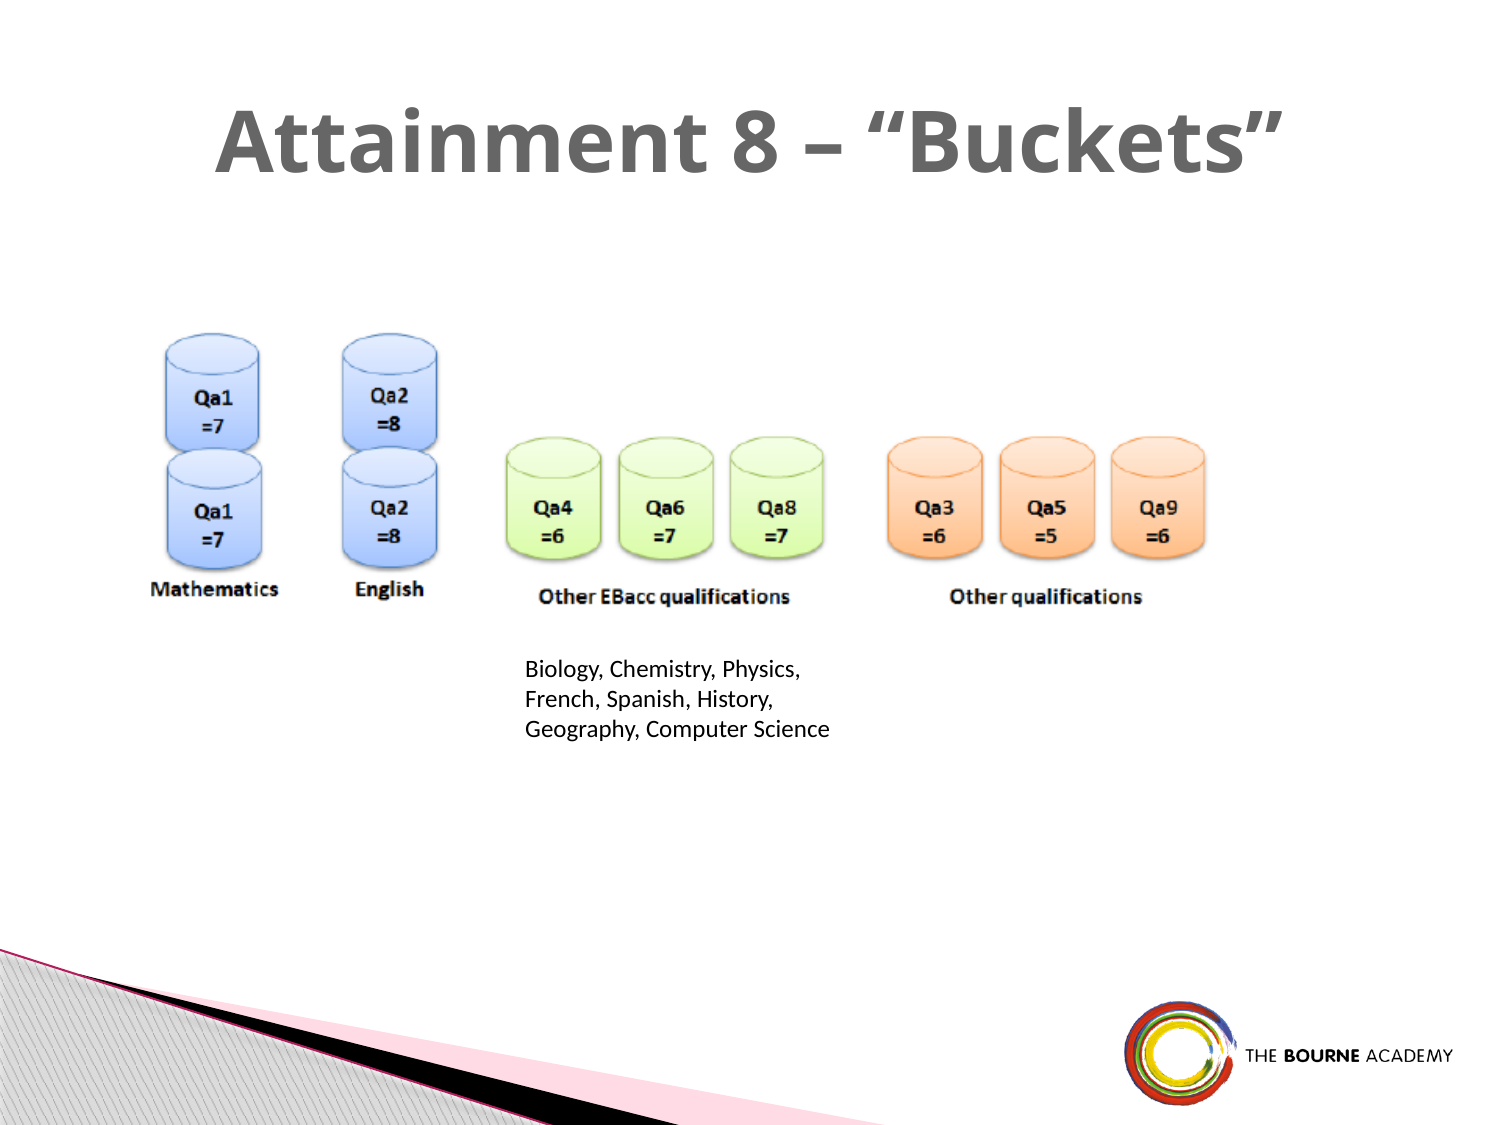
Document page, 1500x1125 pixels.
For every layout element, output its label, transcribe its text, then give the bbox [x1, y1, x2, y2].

picture [1116, 975, 1472, 1125]
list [100, 302, 1306, 681]
text_box Biology, Chemistry, Physics, French, Spanish, History, Geography, Computer Science [510, 694, 880, 750]
title Attainment 8 – “Buckets” [75, 45, 1425, 233]
